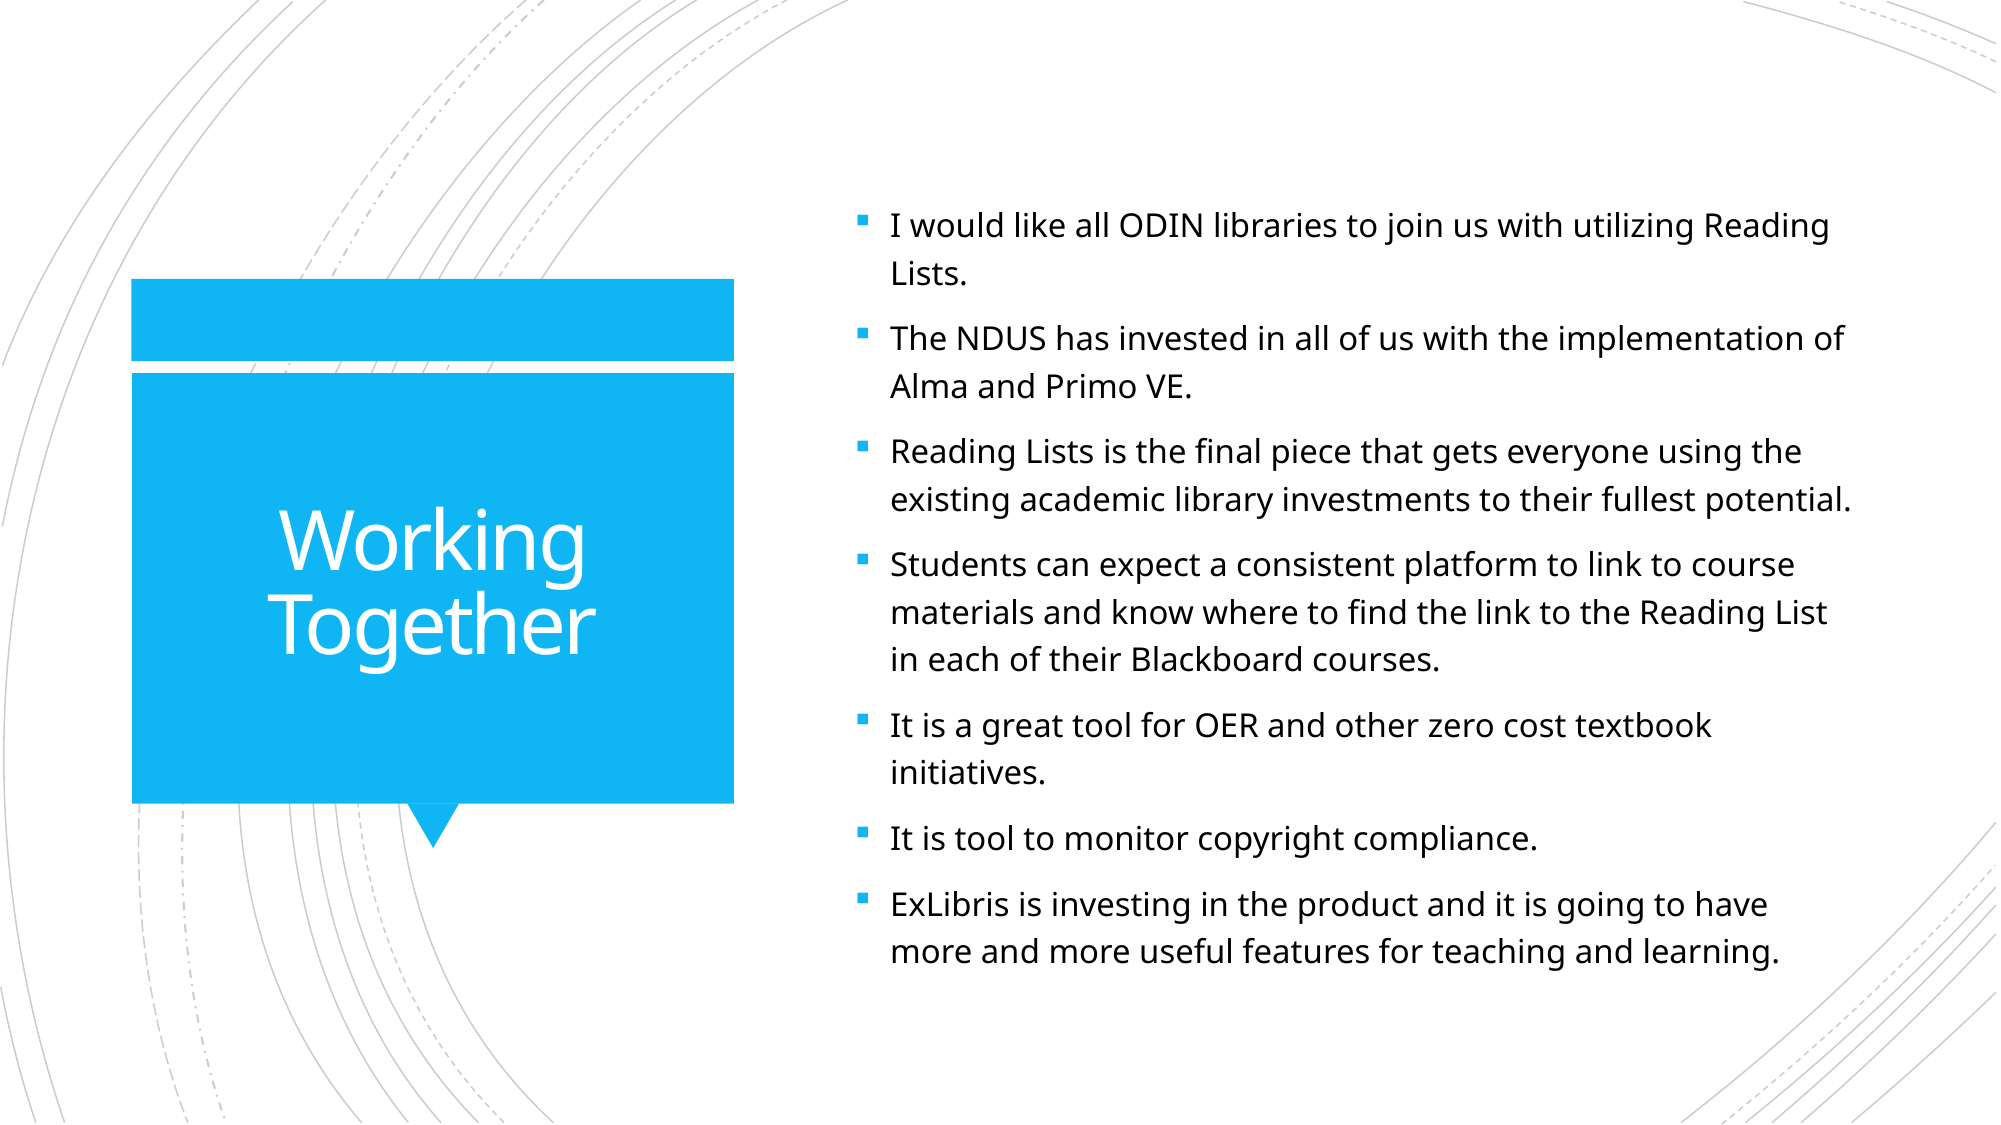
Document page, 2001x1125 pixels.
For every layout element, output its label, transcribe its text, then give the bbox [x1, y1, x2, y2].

title Working Together [145, 385, 720, 789]
list I would like all ODIN libraries to join us with utilizing Reading Lists. The NDUS has invested in all of us with the implementation of Alma and Primo VE. Reading Lists is the final piece that gets everyone using the existing academic library investments to their fullest potential. Students can expect a consistent platform to link to course materials and know where to find the link to the Reading List in each of their Blackboard courses. It is a great tool for OER and other zero cost textbook initiatives. It is tool to monitor copyright compliance. ExLibris is investing in the product and it is going to have more and more useful features for teaching and learning. [839, 131, 1871, 993]
